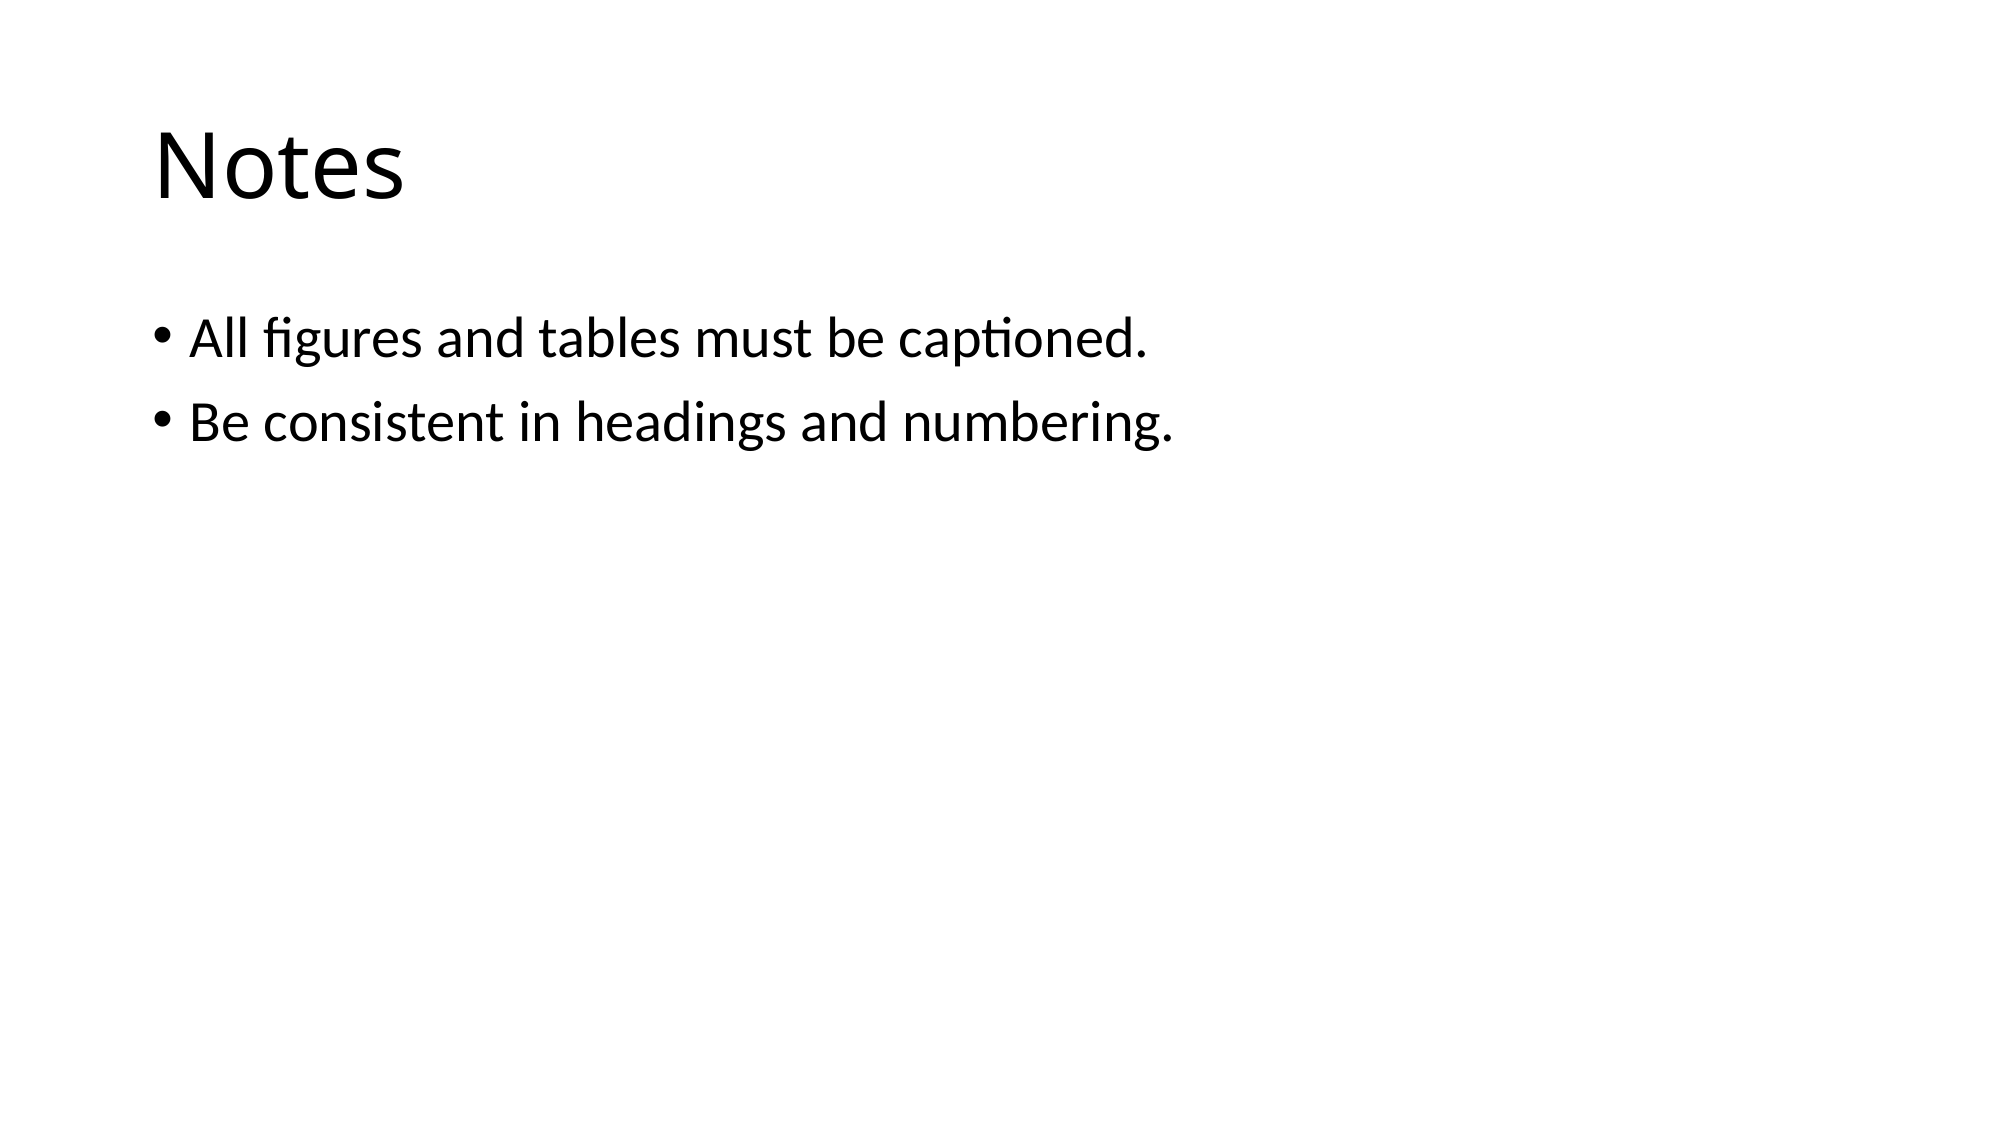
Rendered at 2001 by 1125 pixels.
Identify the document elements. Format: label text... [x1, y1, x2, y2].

title Notes [137, 59, 1863, 278]
list All figures and tables must be captioned. Be consistent in headings and numbering. [137, 299, 1863, 1014]
